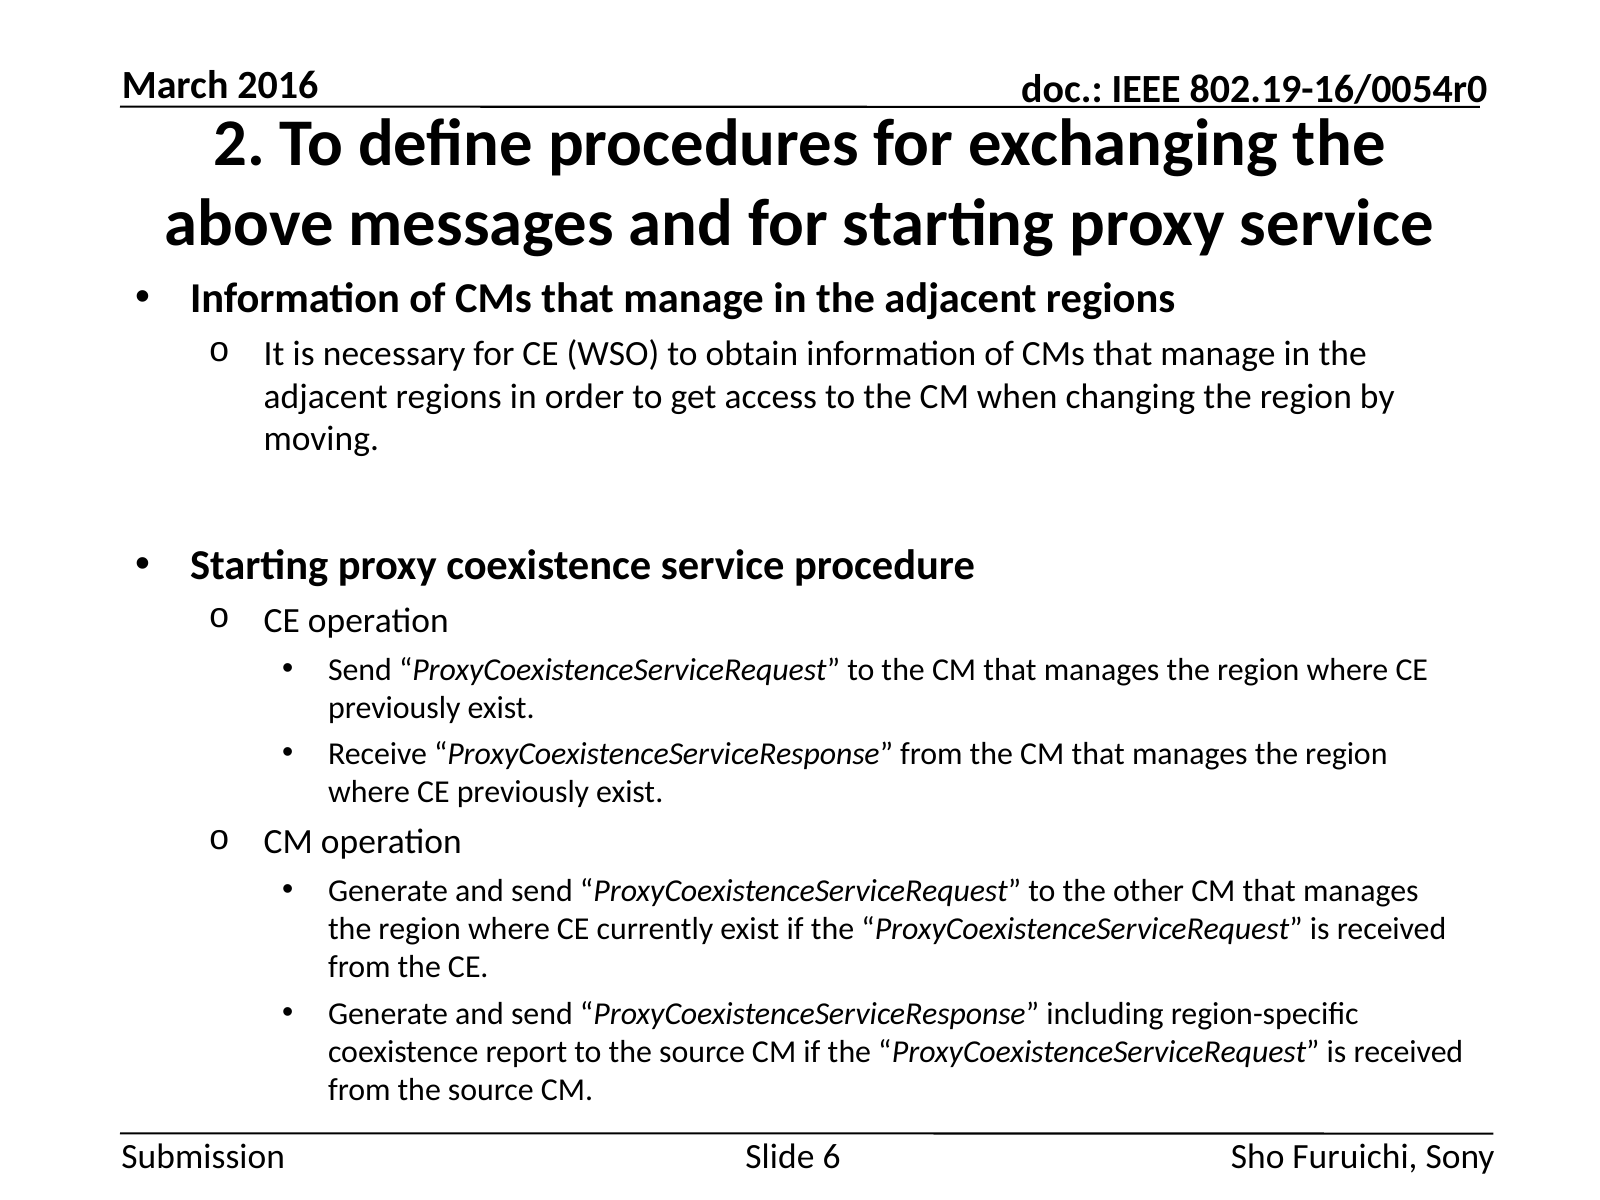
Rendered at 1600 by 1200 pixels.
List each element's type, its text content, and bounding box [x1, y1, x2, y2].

list Information of CMs that manage in the adjacent regions It is necessary for CE (WSO) to obtain information of CMs that manage in the adjacent regions in order to get access to the CM when changing the region by moving. Starting proxy coexistence service procedure CE operation Send “ProxyCoexistenceServiceRequest” to the CM that manages the region where CE previously exist. Receive “ProxyCoexistenceServiceResponse” from the CM that manages the region where CE previously exist. CM operation Generate and send “ProxyCoexistenceServiceRequest” to the other CM that manages the region where CE currently exist if the “ProxyCoexistenceServiceRequest” is received from the CE. Generate and send “ProxyCoexistenceServiceResponse” including region-specific coexistence report to the source CM if the “ProxyCoexistenceServiceRequest” is received from the source CM. [119, 262, 1480, 1126]
slide_number Slide 6 [733, 1132, 854, 1197]
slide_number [121, 58, 451, 107]
title 2. To define procedures for exchanging the above messages and for starting proxy service [119, 119, 1480, 238]
footer Sho Furuichi, Sony [937, 1132, 1495, 1174]
